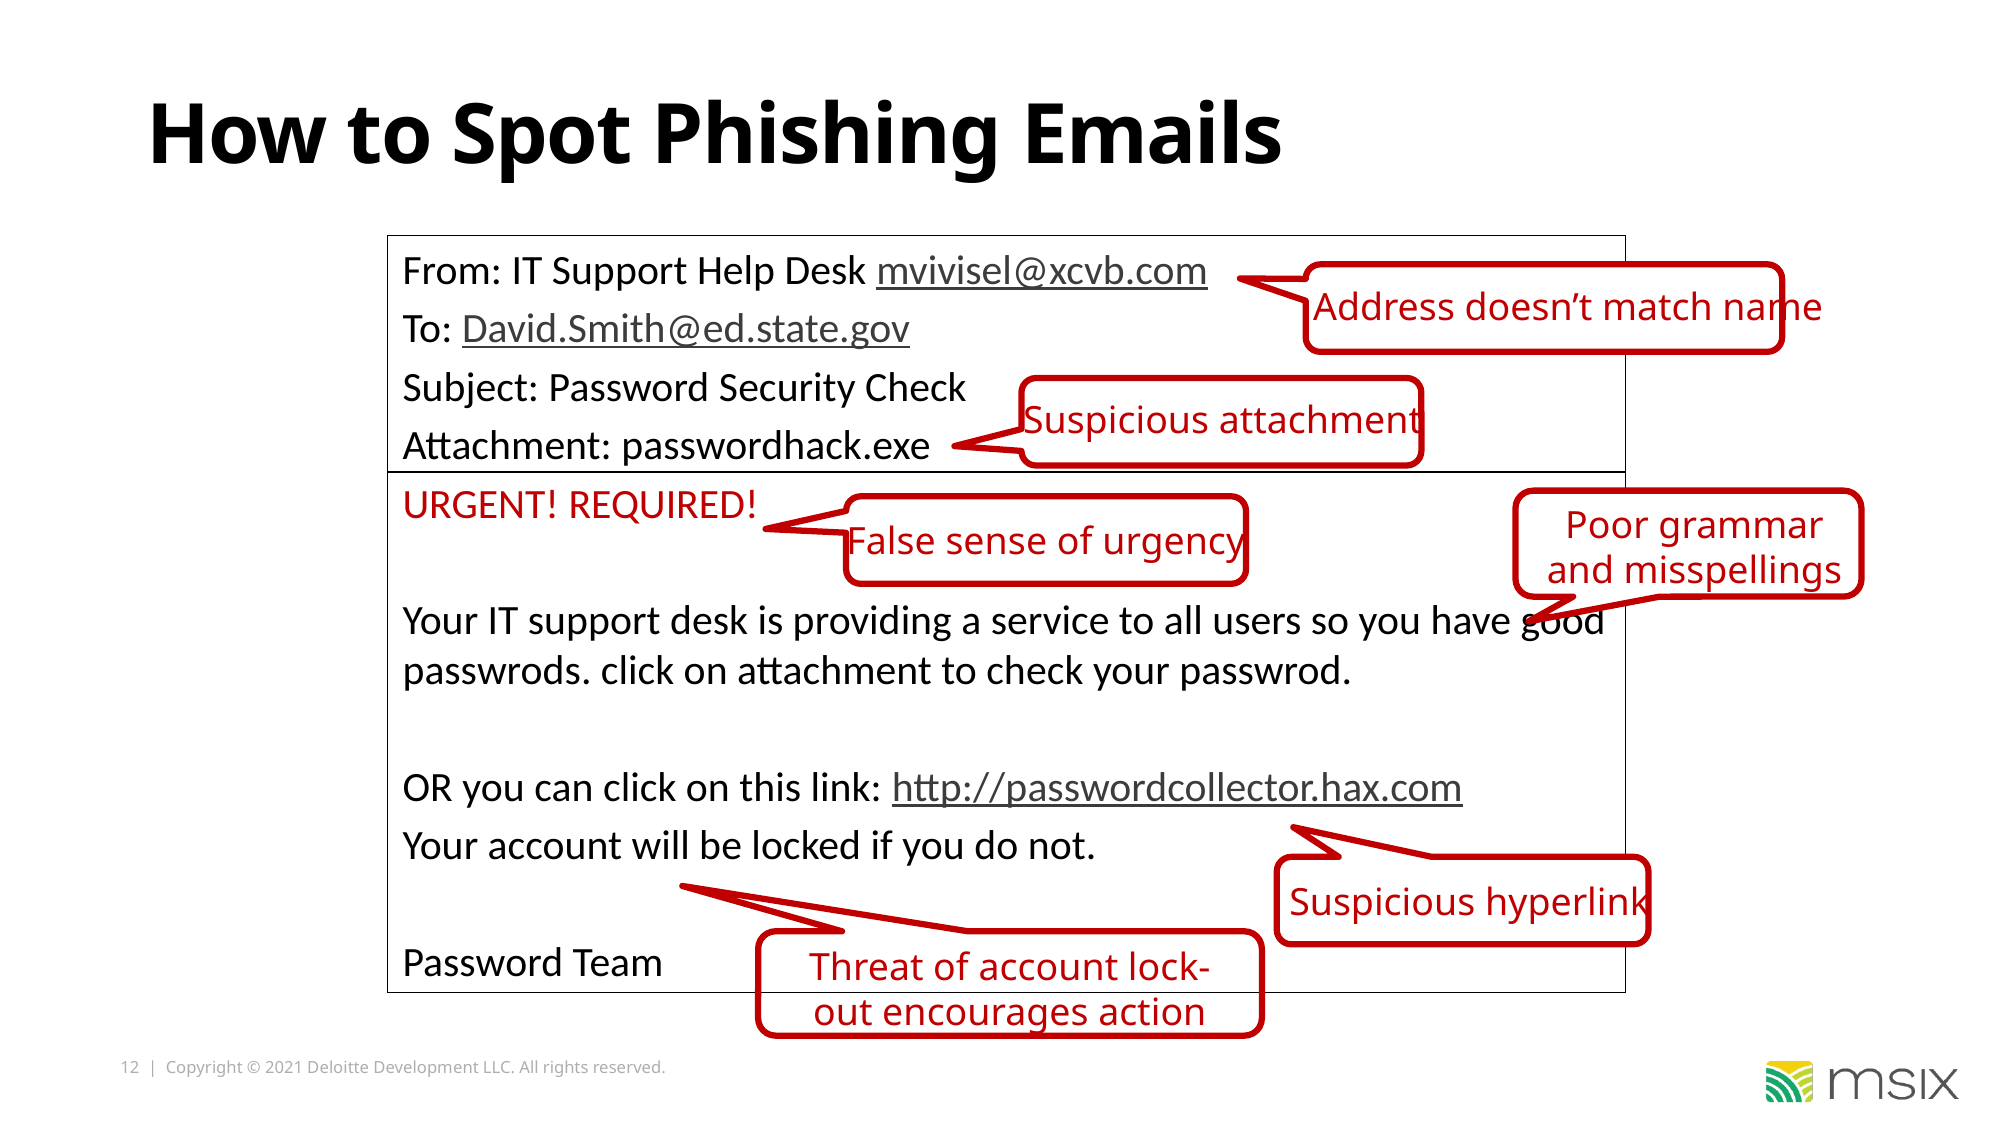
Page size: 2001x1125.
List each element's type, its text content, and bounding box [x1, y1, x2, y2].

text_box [1515, 490, 1862, 601]
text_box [1276, 856, 1649, 945]
title How to Spot Phishing Emails [146, 82, 1847, 180]
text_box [758, 931, 1262, 1088]
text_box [1305, 264, 1829, 352]
text_box From: IT Support Help Desk mvivisel@xcvb.com To: David.Smith@ed.state.gov Subject: Password Security Check Attachment: passwordhack.exe URGENT! REQUIRED! Your IT support desk is providing a service to all users so you have good passwrods. click on attachment to check your passwrod. OR you can click on this link: http://passwordcollector.hax.com Your account will be locked if you do not. Password Team [387, 473, 1625, 993]
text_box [846, 496, 1247, 584]
picture [1750, 1049, 1972, 1113]
text_box From: IT Support Help Desk mvivisel@xcvb.com To: David.Smith@ed.state.gov Subject: Password Security Check Attachment: passwordhack.exe URGENT! REQUIRED! Your IT support desk is providing a service to all users so you have good passwrods. click on attachment to check your passwrod. OR you can click on this link: http://passwordcollector.hax.com Your account will be locked if you do not. Password Team [387, 235, 1625, 471]
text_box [1021, 377, 1422, 466]
